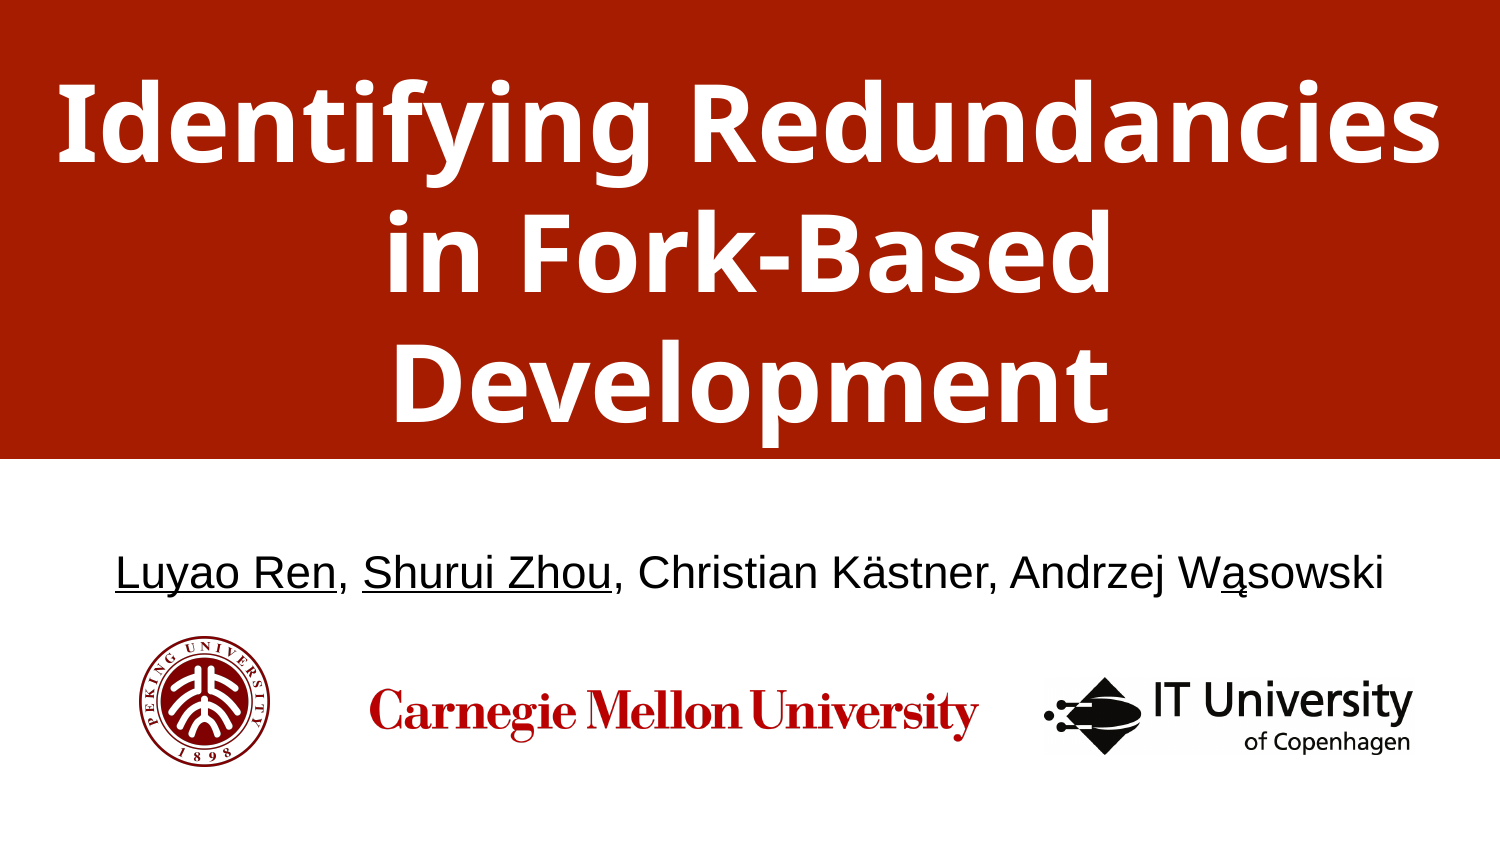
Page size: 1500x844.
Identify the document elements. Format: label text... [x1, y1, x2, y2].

picture [370, 687, 979, 746]
picture [138, 636, 270, 768]
subtitle Luyao Ren, Shurui Zhou, Christian Kästner, Andrzej Wąsowski [51, 527, 1449, 658]
title Identifying Redundancies in Fork-Based Development [0, 0, 1500, 459]
picture [1043, 677, 1415, 756]
